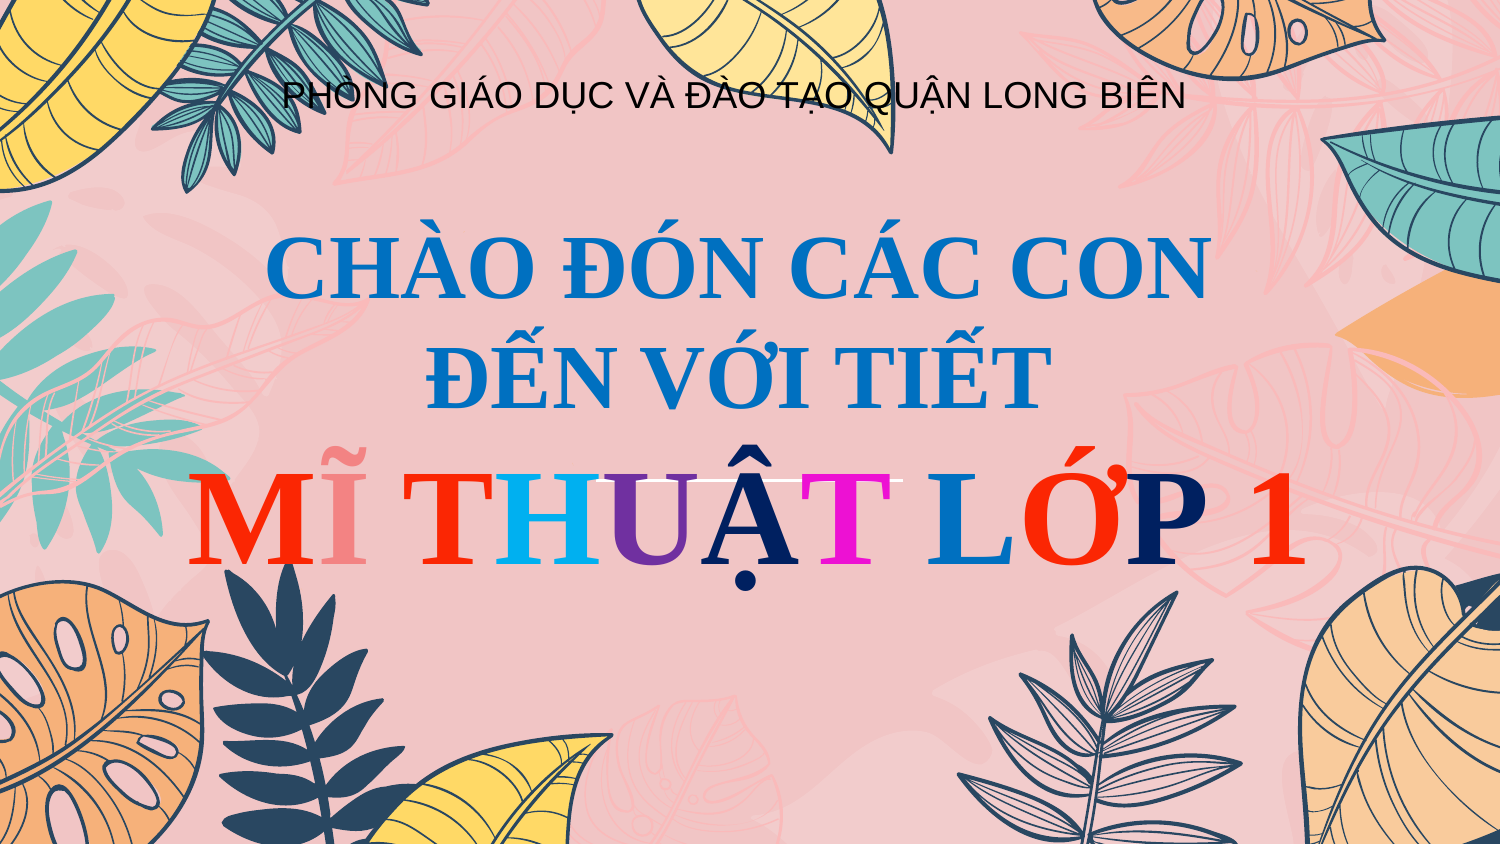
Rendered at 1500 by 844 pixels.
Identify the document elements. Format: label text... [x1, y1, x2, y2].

text_box CHÀO ĐÓN CÁC CON ĐẾN VỚI TIẾT MĨ THUẬT LỚP 1 [20, 199, 1480, 599]
text_box PHÒNG GIÁO DỤC VÀ ĐÀO TẠO QUẬN LONG BIÊN [234, 72, 1235, 124]
